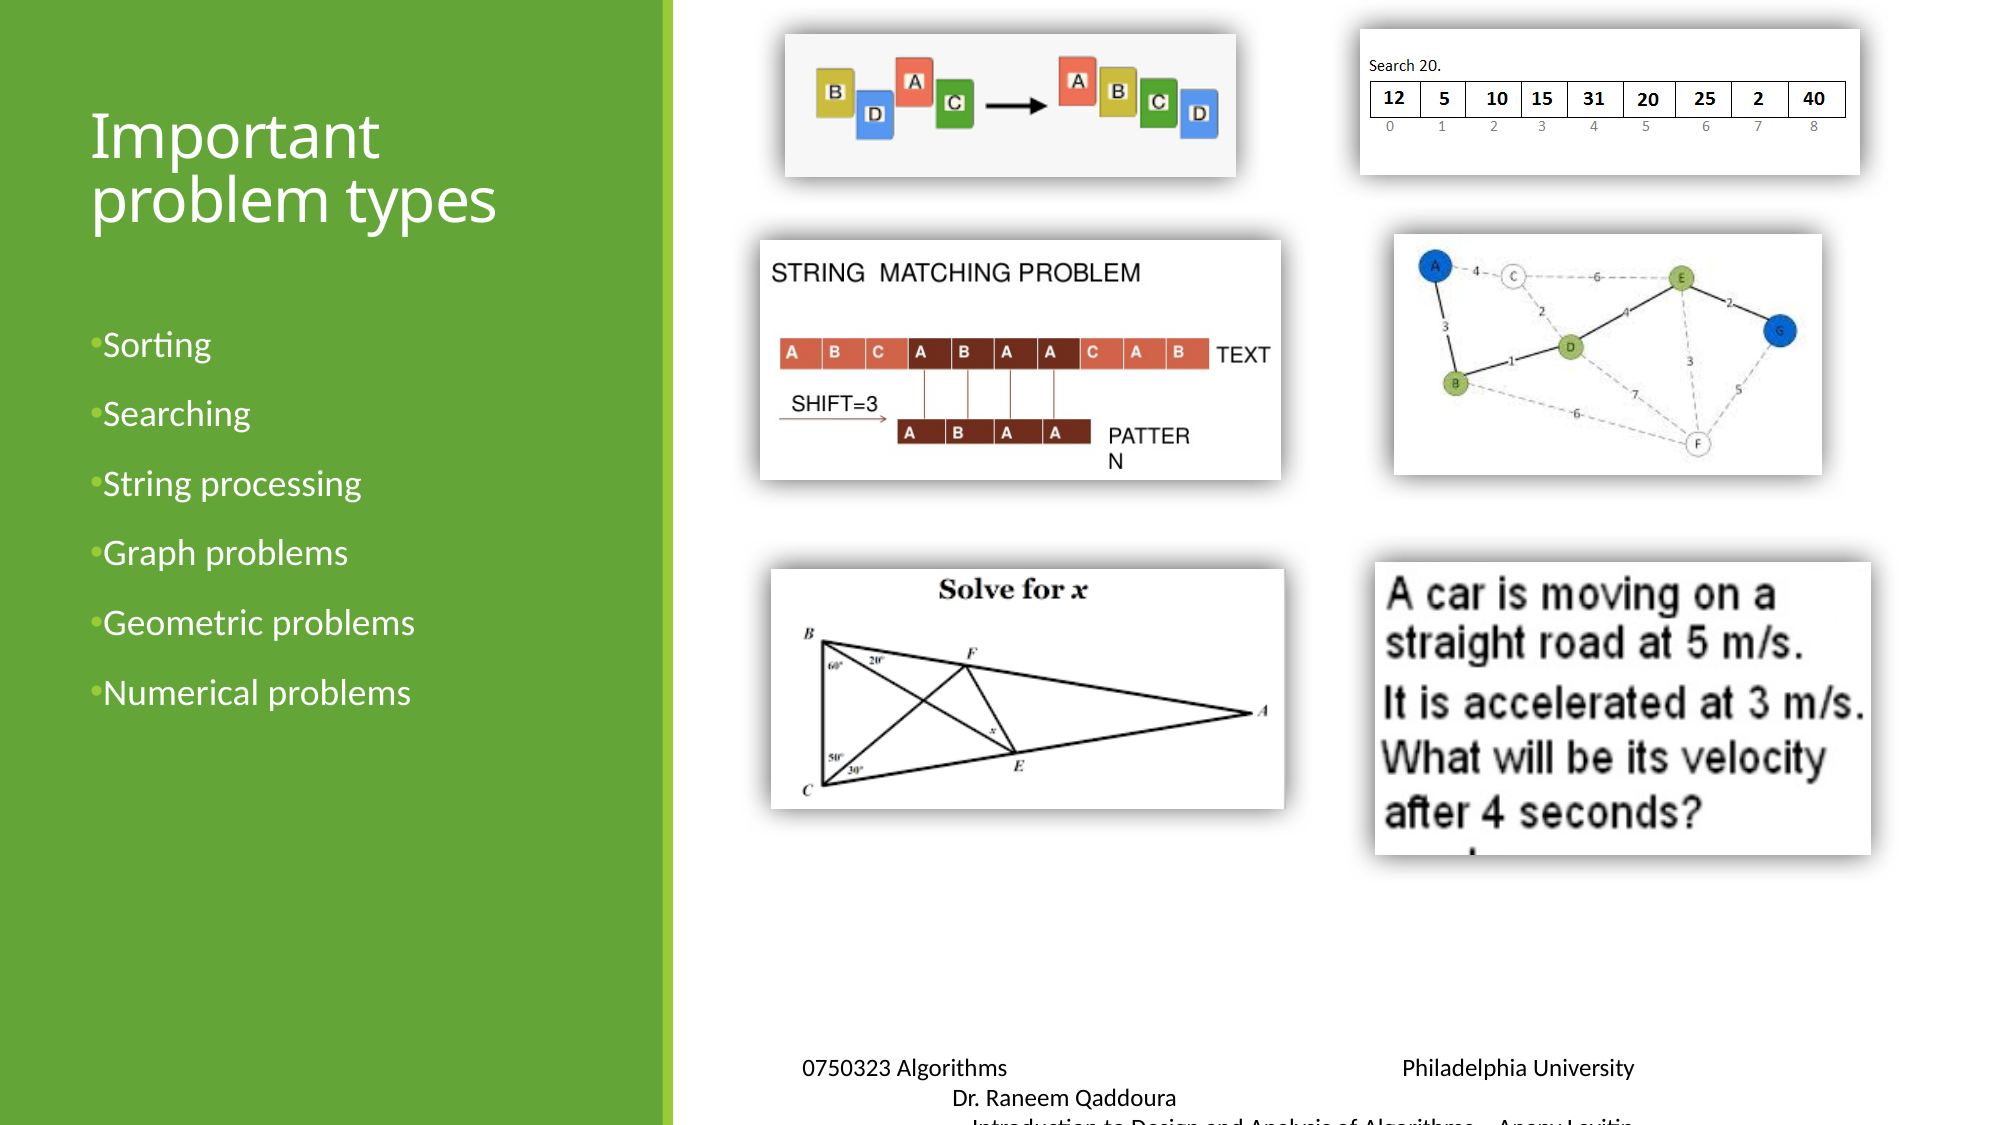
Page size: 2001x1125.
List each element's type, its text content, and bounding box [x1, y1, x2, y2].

picture [1359, 29, 1861, 176]
title Important problem types [75, 97, 600, 317]
picture [785, 34, 1237, 178]
picture [771, 568, 1287, 809]
list Sorting Searching String processing Graph problems Geometric problems Numerical problems [75, 317, 600, 1035]
picture [1374, 561, 1872, 856]
picture [1393, 234, 1823, 476]
picture [760, 240, 1281, 481]
